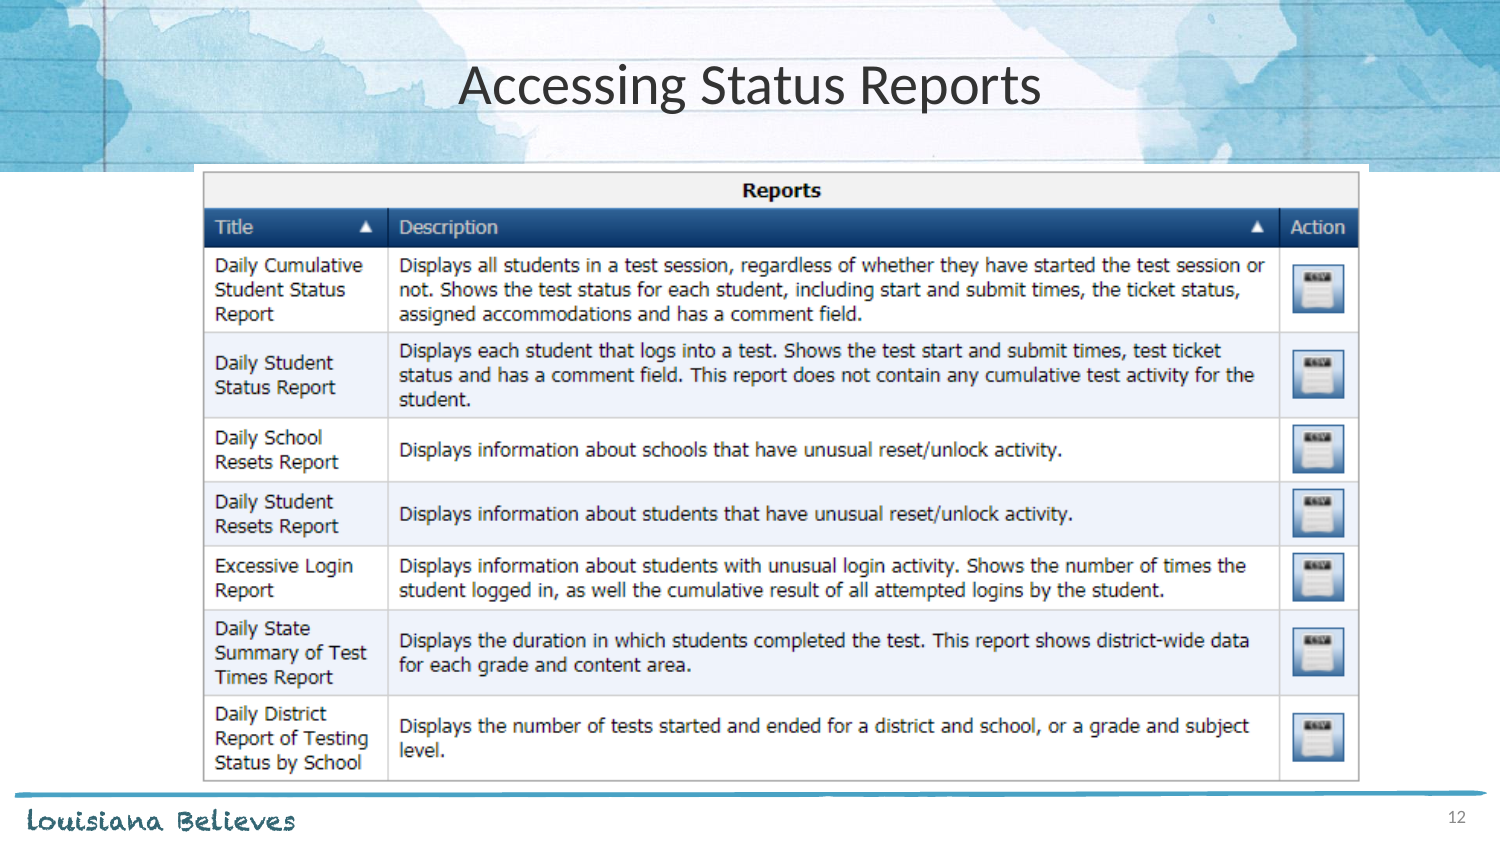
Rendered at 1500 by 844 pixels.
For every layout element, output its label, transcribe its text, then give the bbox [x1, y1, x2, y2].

title Accessing Status Reports [0, 0, 1500, 172]
picture [0, 163, 1500, 844]
